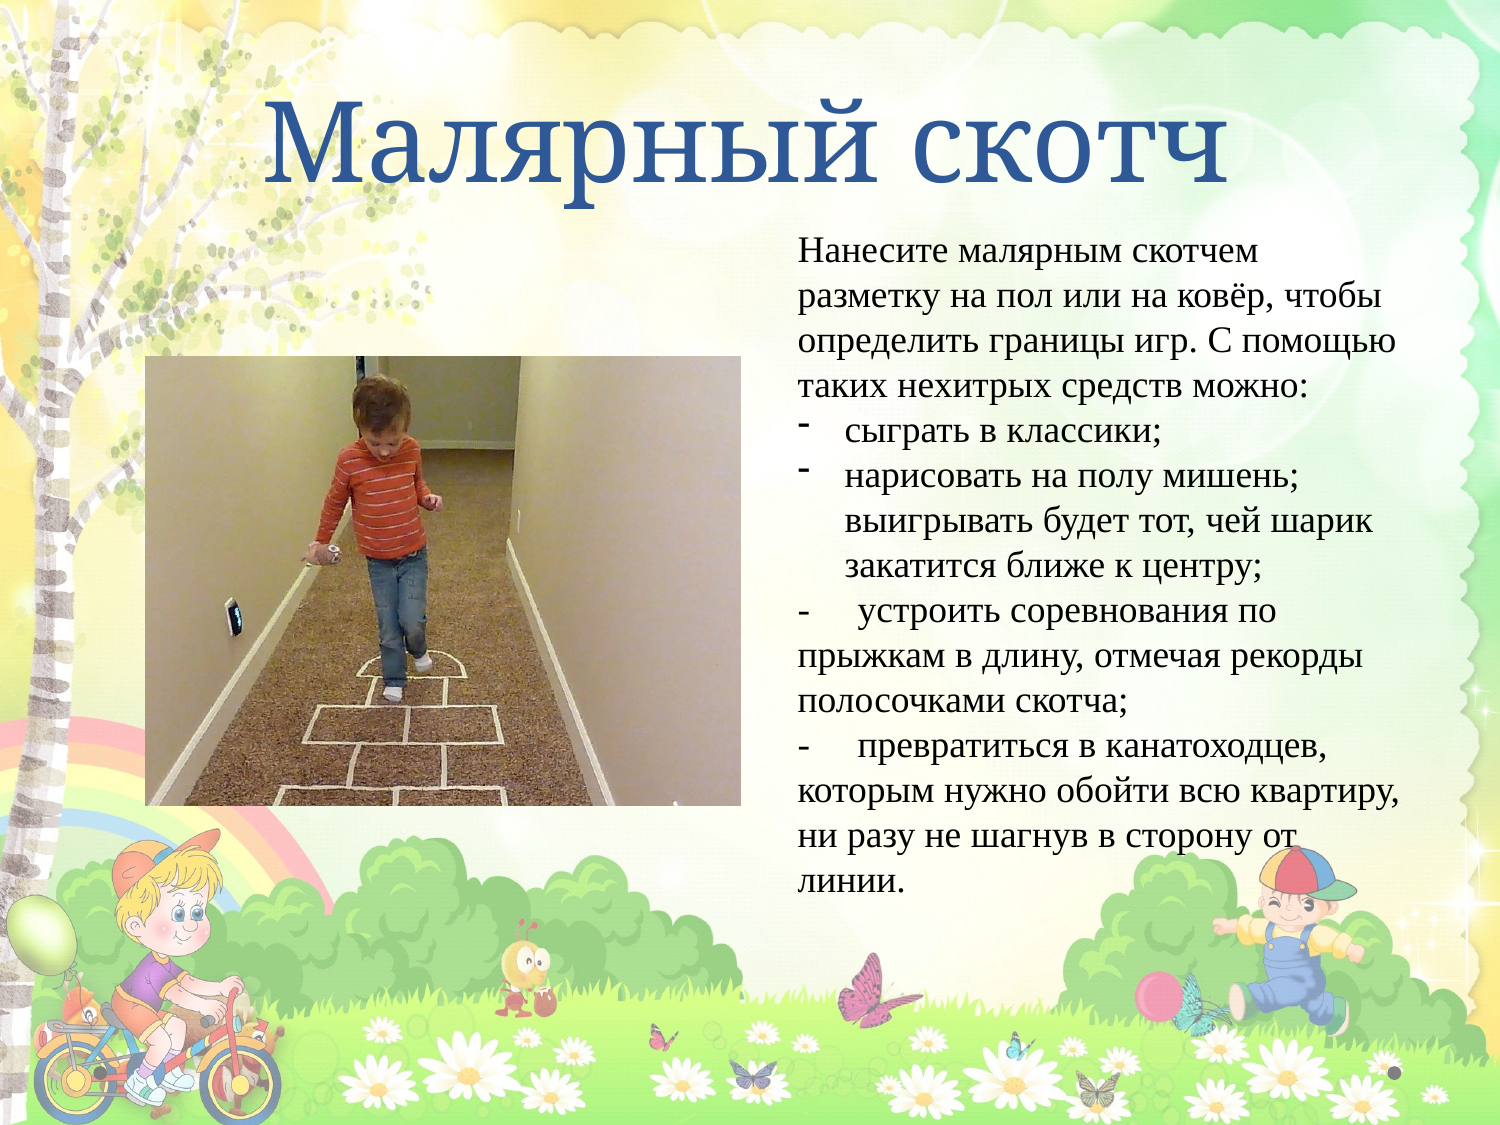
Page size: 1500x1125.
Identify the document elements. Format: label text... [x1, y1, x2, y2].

text_box Нанесите малярным скотчем разметку на пол или на ковёр, чтобы определить границы игр. С помощью таких нехитрых средств можно: сыграть в классики; нарисовать на полу мишень; выигрывать будет тот, чей шарик закатится ближе к центру; - устроить соревнования по прыжкам в длину, отмечая рекорды полосочками скотча; - превратиться в канатоходцев, которым нужно обойти всю квартиру, ни разу не шагнув в сторону от линии. [783, 217, 1425, 908]
picture [145, 356, 742, 806]
title Малярный скотч [70, 0, 1421, 213]
